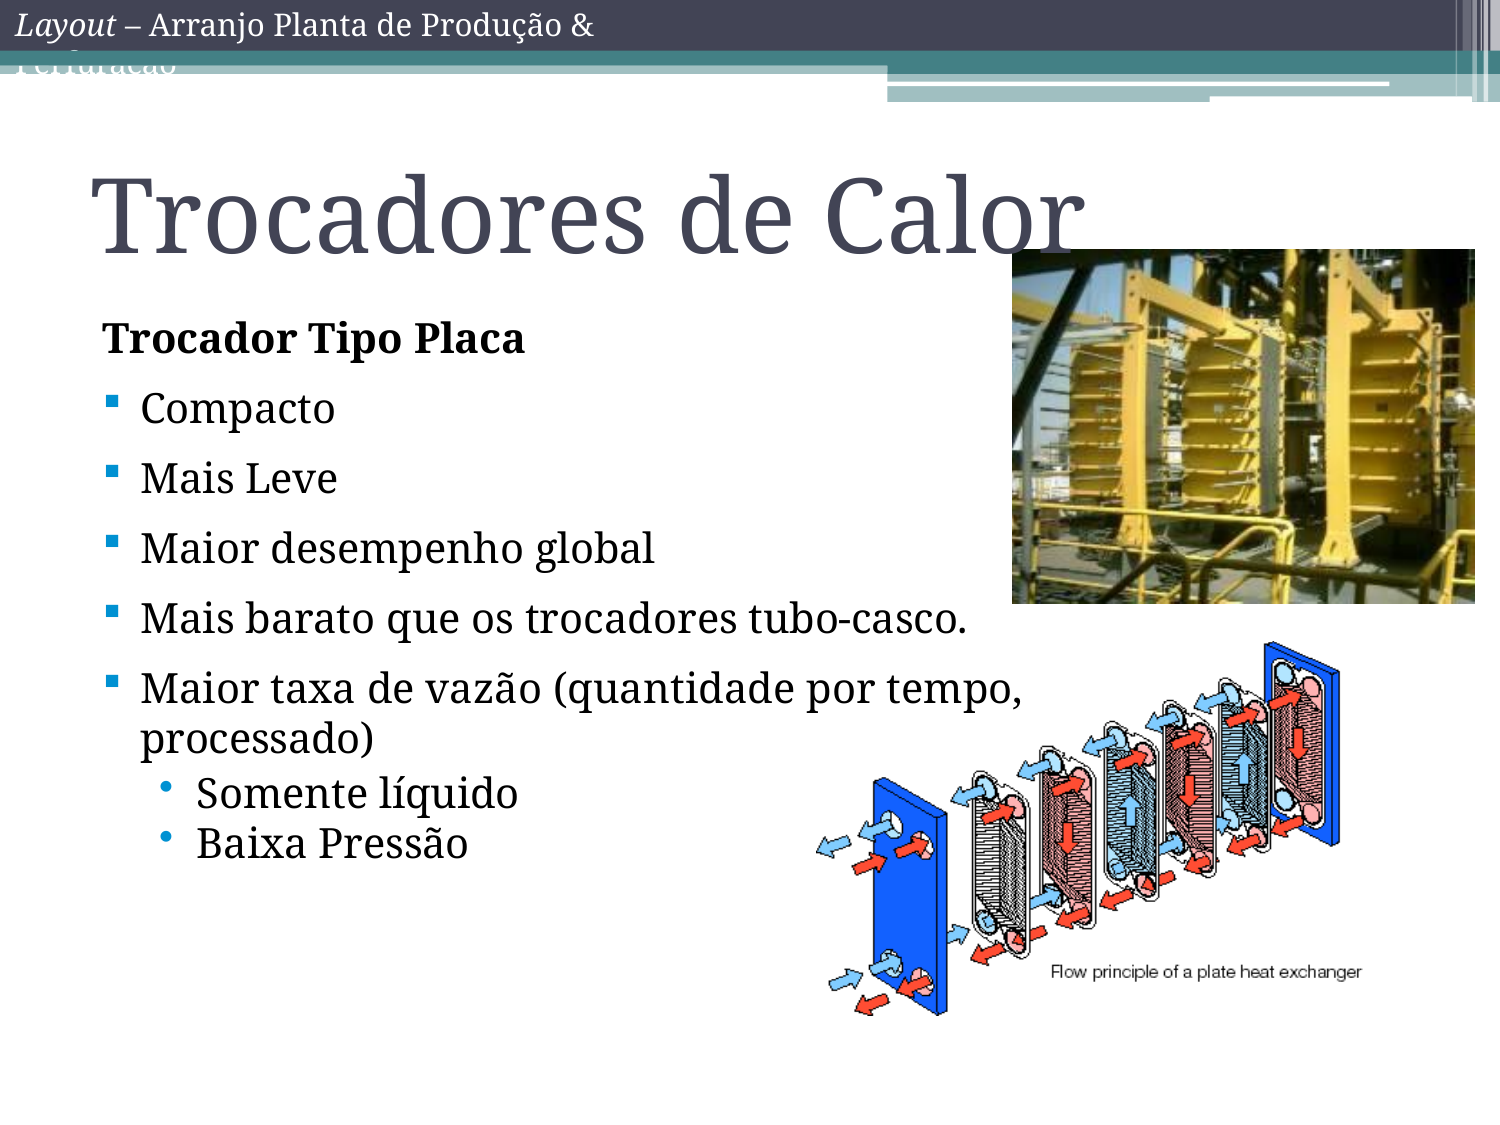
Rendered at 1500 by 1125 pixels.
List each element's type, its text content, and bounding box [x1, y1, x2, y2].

text_box Trocador Tipo Placa Compacto Mais Leve Maior desempenho global Mais barato que os trocadores tubo-casco. Maior taxa de vazão (quantidade por tempo, processado) Somente líquido Baixa Pressão [100, 338, 1188, 867]
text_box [0, 0, 1500, 103]
picture [1012, 249, 1476, 605]
picture [815, 641, 1363, 1016]
title Trocadores de Calor [12, 108, 1500, 338]
